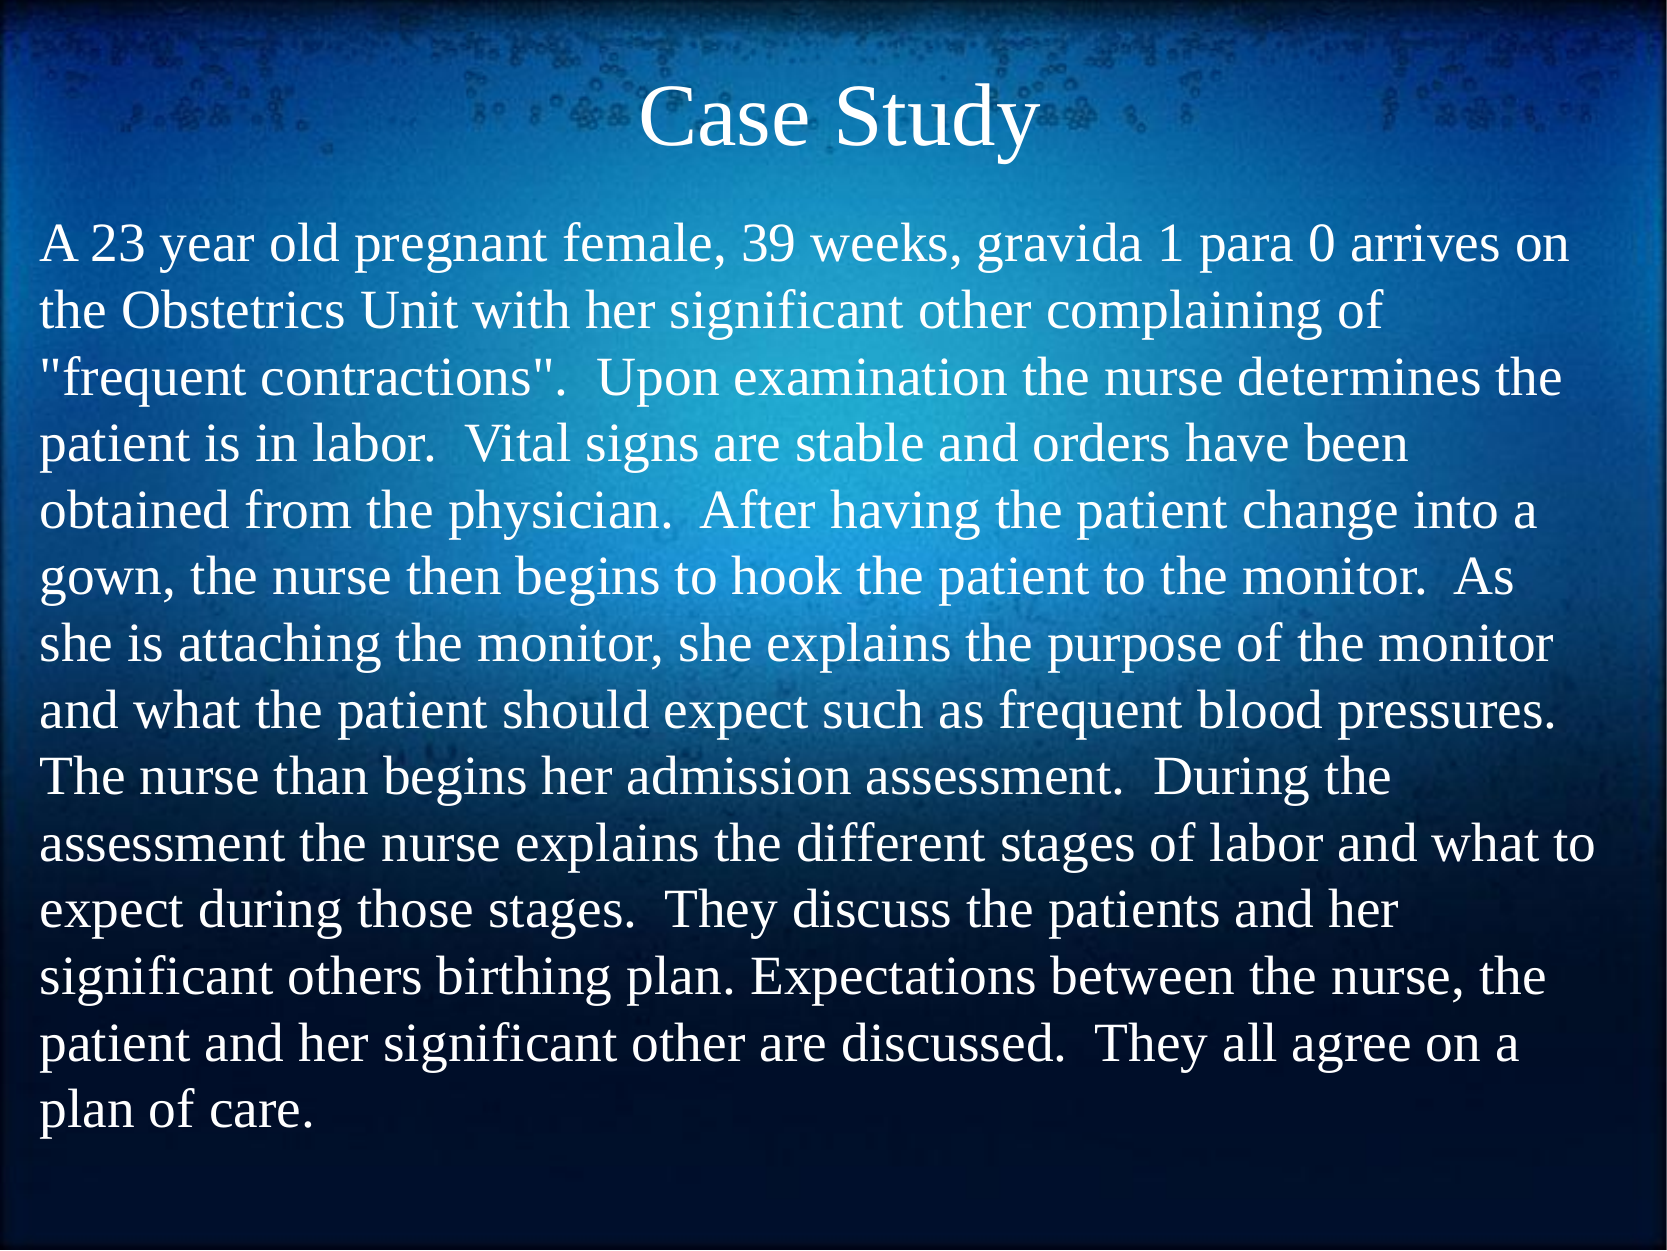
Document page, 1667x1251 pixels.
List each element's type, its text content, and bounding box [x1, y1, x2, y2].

picture [0, 0, 1667, 1250]
list A 23 year old pregnant female, 39 weeks, gravida 1 para 0 arrives on the Obstetrics Unit with her significant other complaining of "frequent contractions". Upon examination the nurse determines the patient is in labor. Vital signs are stable and orders have been obtained from the physician. After having the patient change into a gown, the nurse then begins to hook the patient to the monitor. As she is attaching the monitor, she explains the purpose of the monitor and what the patient should expect such as frequent blood pressures. The nurse than begins her admission assessment. During the assessment the nurse explains the different stages of labor and what to expect during those stages. They discuss the patients and her significant others birthing plan. Expectations between the nurse, the patient and her significant other are discussed. They all agree on a plan of care. [33, 200, 1612, 1153]
title Case Study [50, 50, 1630, 213]
